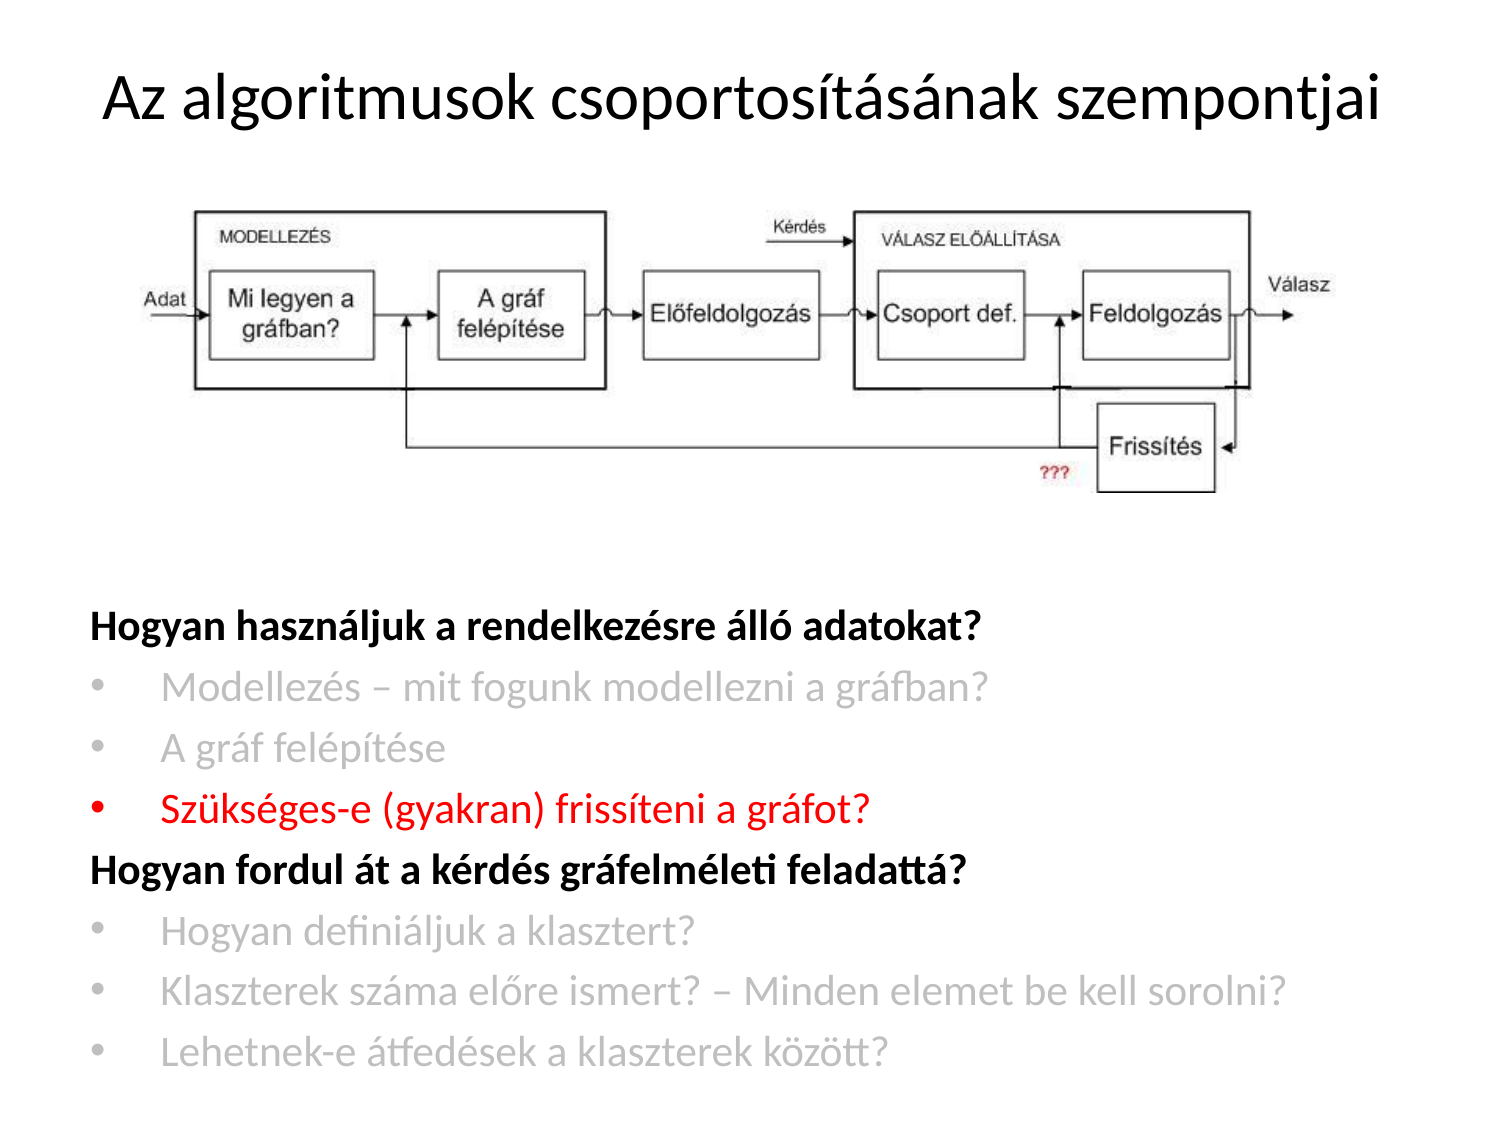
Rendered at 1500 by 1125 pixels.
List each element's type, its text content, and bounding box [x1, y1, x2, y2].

list Hogyan használjuk a rendelkezésre álló adatokat? Modellezés – mit fogunk modellezni a gráfban? A gráf felépítése Szükséges-e (gyakran) frissíteni a gráfot? Hogyan fordul át a kérdés gráfelméleti feladattá? Hogyan definiáljuk a klasztert? Klaszterek száma előre ismert? – Minden elemet be kell sorolni? Lehetnek-e átfedések a klaszterek között? [75, 164, 1425, 1090]
title Az algoritmusok csoportosításának szempontjai [75, 45, 1425, 141]
picture [140, 210, 1337, 493]
